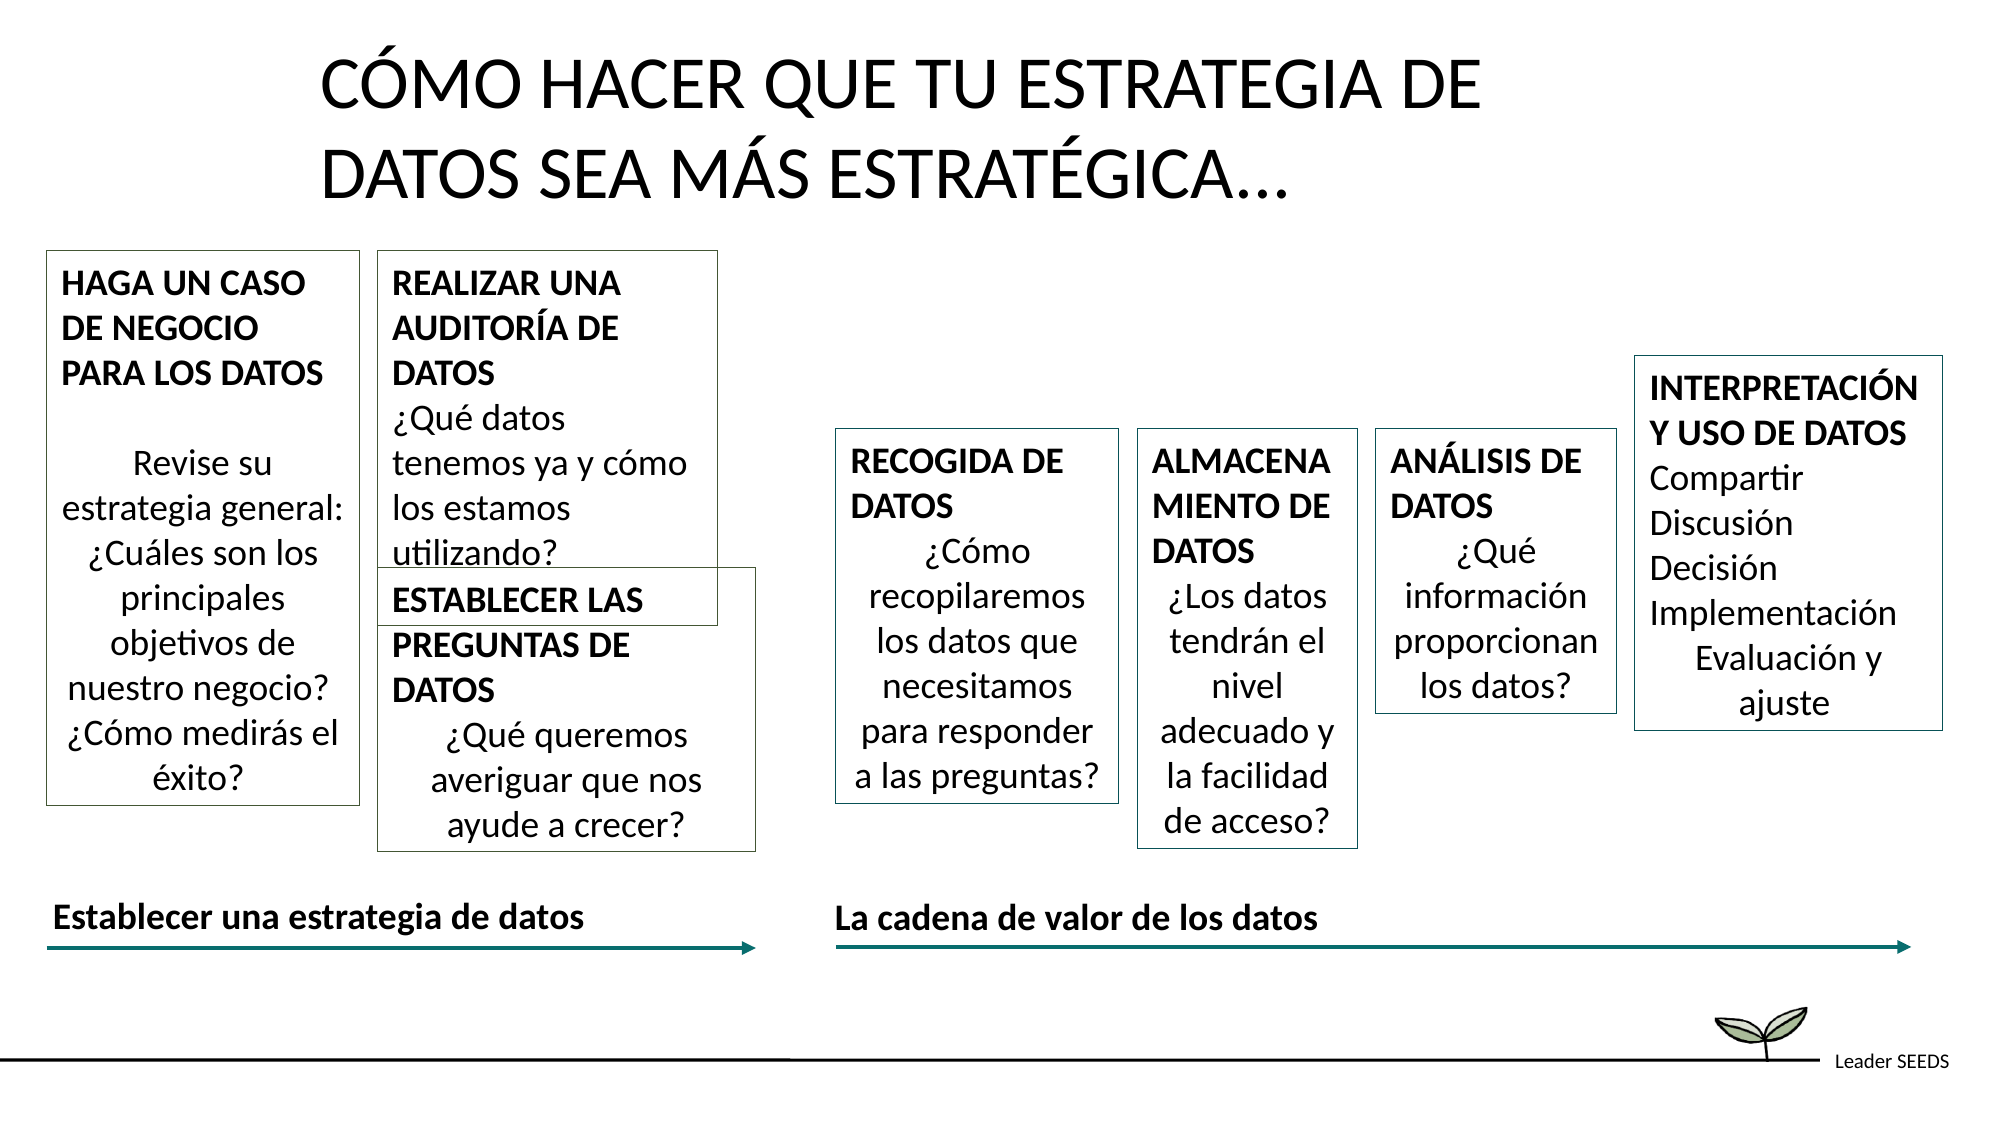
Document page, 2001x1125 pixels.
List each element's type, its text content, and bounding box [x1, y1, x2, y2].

text_box RECOGIDA DE DATOS ¿Cómo recopilaremos los datos que necesitamos para responder a las preguntas? [835, 428, 1119, 804]
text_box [820, 885, 1912, 992]
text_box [38, 884, 1032, 991]
text_box ALMACENAMIENTO DE DATOS ¿Los datos tendrán el nivel adecuado y la facilidad de acceso? [1137, 428, 1358, 849]
text_box REALIZAR UNA AUDITORÍA DE DATOS ¿Qué datos tenemos ya y cómo los estamos utilizando? [377, 250, 718, 626]
text_box ESTABLECER LAS PREGUNTAS DE DATOS ¿Qué queremos averiguar que nos ayude a crecer? [377, 567, 756, 852]
text_box ANÁLISIS DE DATOS ¿Qué información proporcionan los datos? [1375, 428, 1617, 714]
text_box HAGA UN CASO DE NEGOCIO PARA LOS DATOS Revise su estrategia general: ¿Cuáles son los principales objetivos de nuestro negocio? ¿Cómo medirás el éxito? [46, 250, 360, 806]
text_box CÓMO HACER QUE TU ESTRATEGIA DE DATOS SEA MÁS ESTRATÉGICA... [305, 26, 1707, 312]
text_box INTERPRETACIÓN Y USO DE DATOS Compartir Discusión Decisión Implementación Evaluación y ajuste [1634, 355, 1943, 731]
